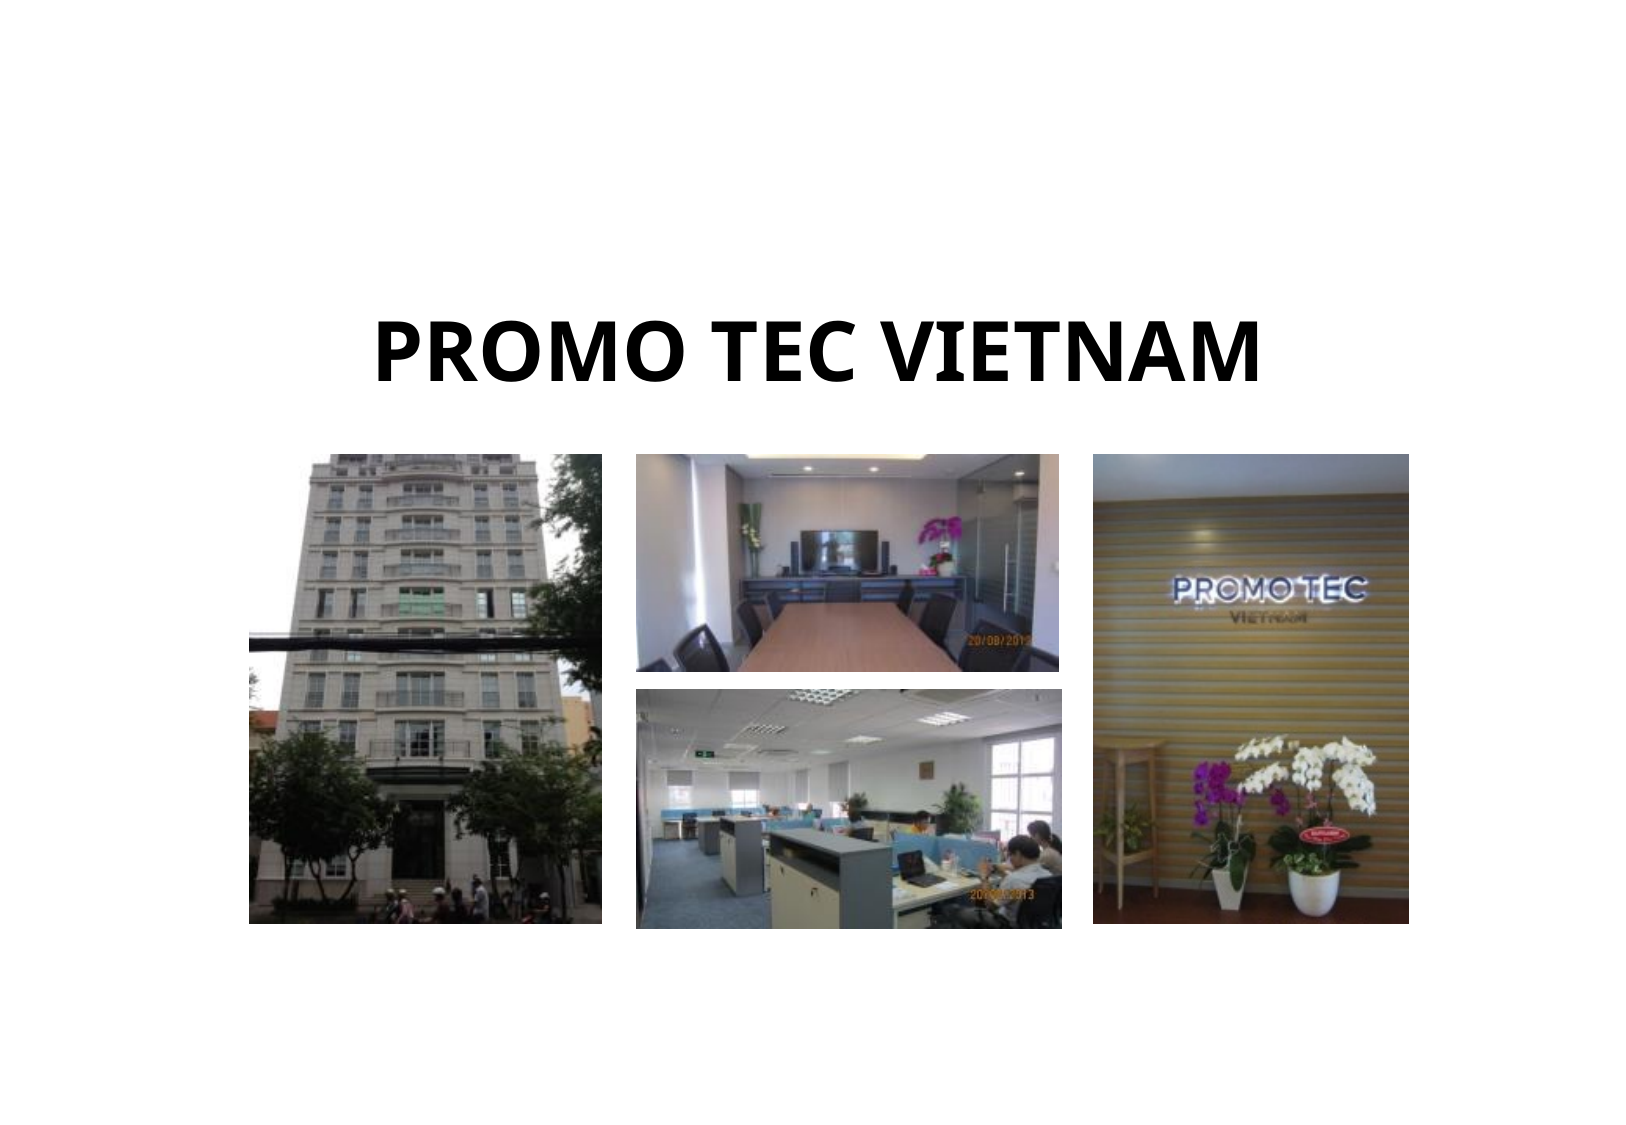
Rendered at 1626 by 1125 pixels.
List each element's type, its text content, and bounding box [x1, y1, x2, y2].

text_box PROMO TEC VIETNAM [179, 290, 1457, 406]
picture [636, 688, 1062, 929]
picture [636, 454, 1059, 673]
picture [249, 454, 602, 924]
picture [1093, 454, 1409, 924]
